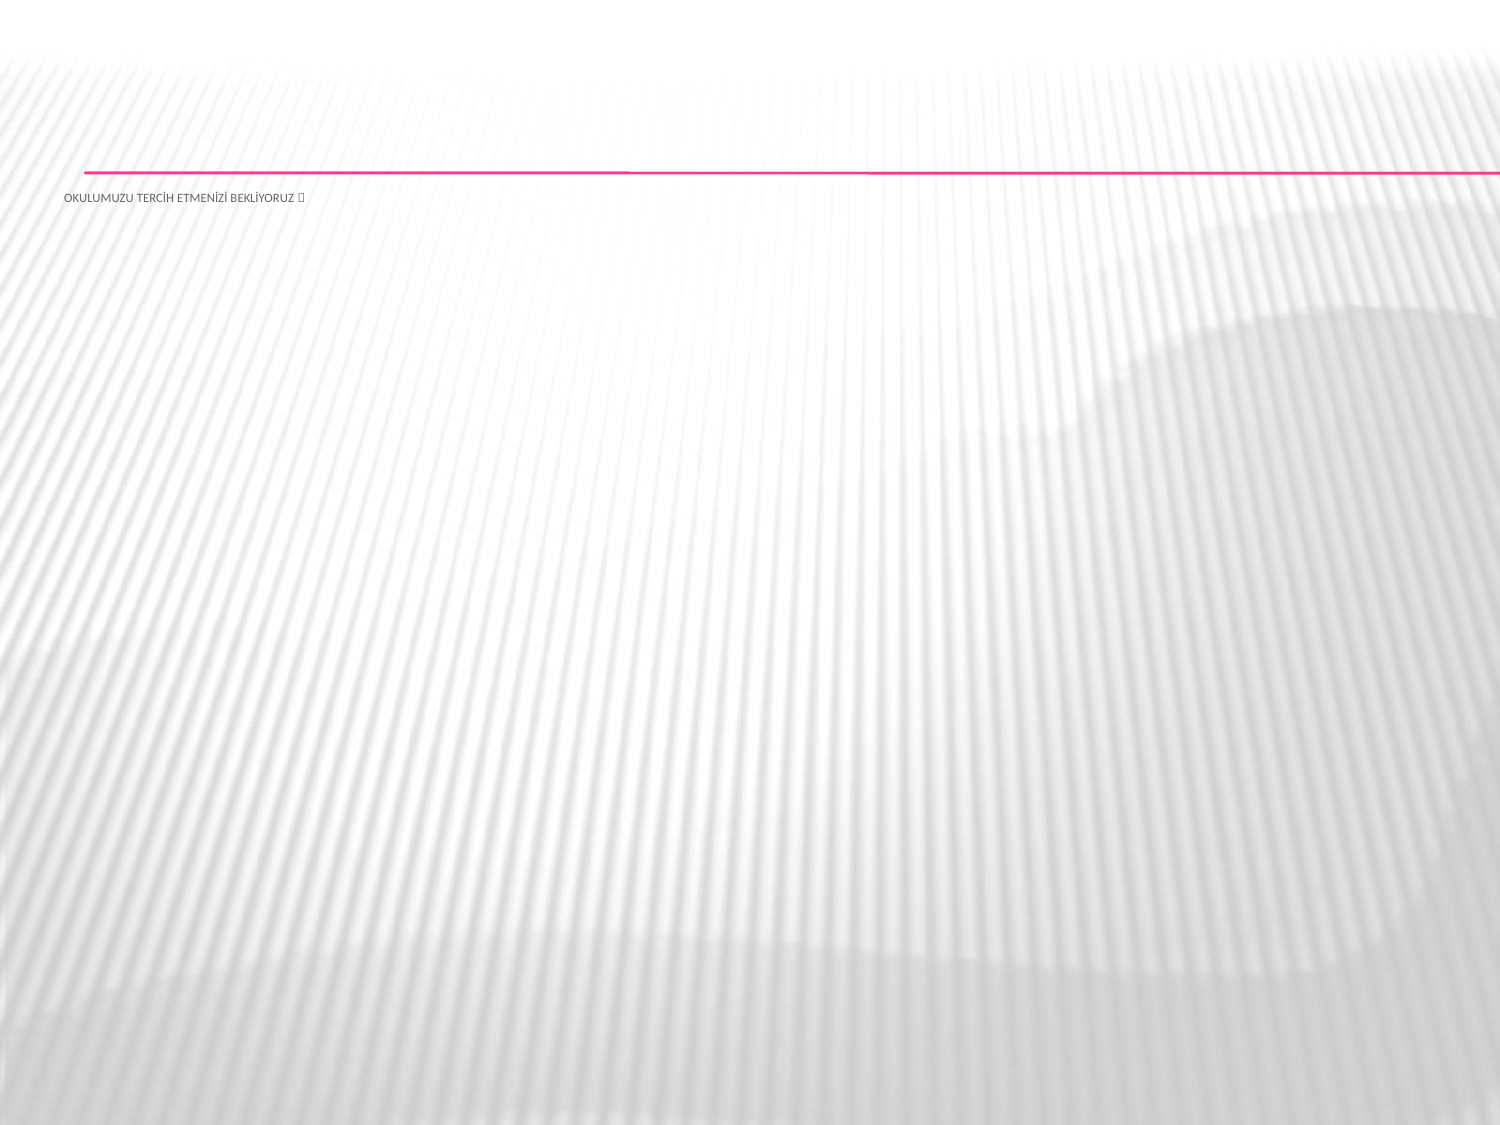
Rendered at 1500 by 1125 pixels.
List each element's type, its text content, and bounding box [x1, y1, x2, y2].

title OKULUMUZU TERCİH ETMENİZİ BEKLİYORUZ  [49, 75, 1475, 213]
